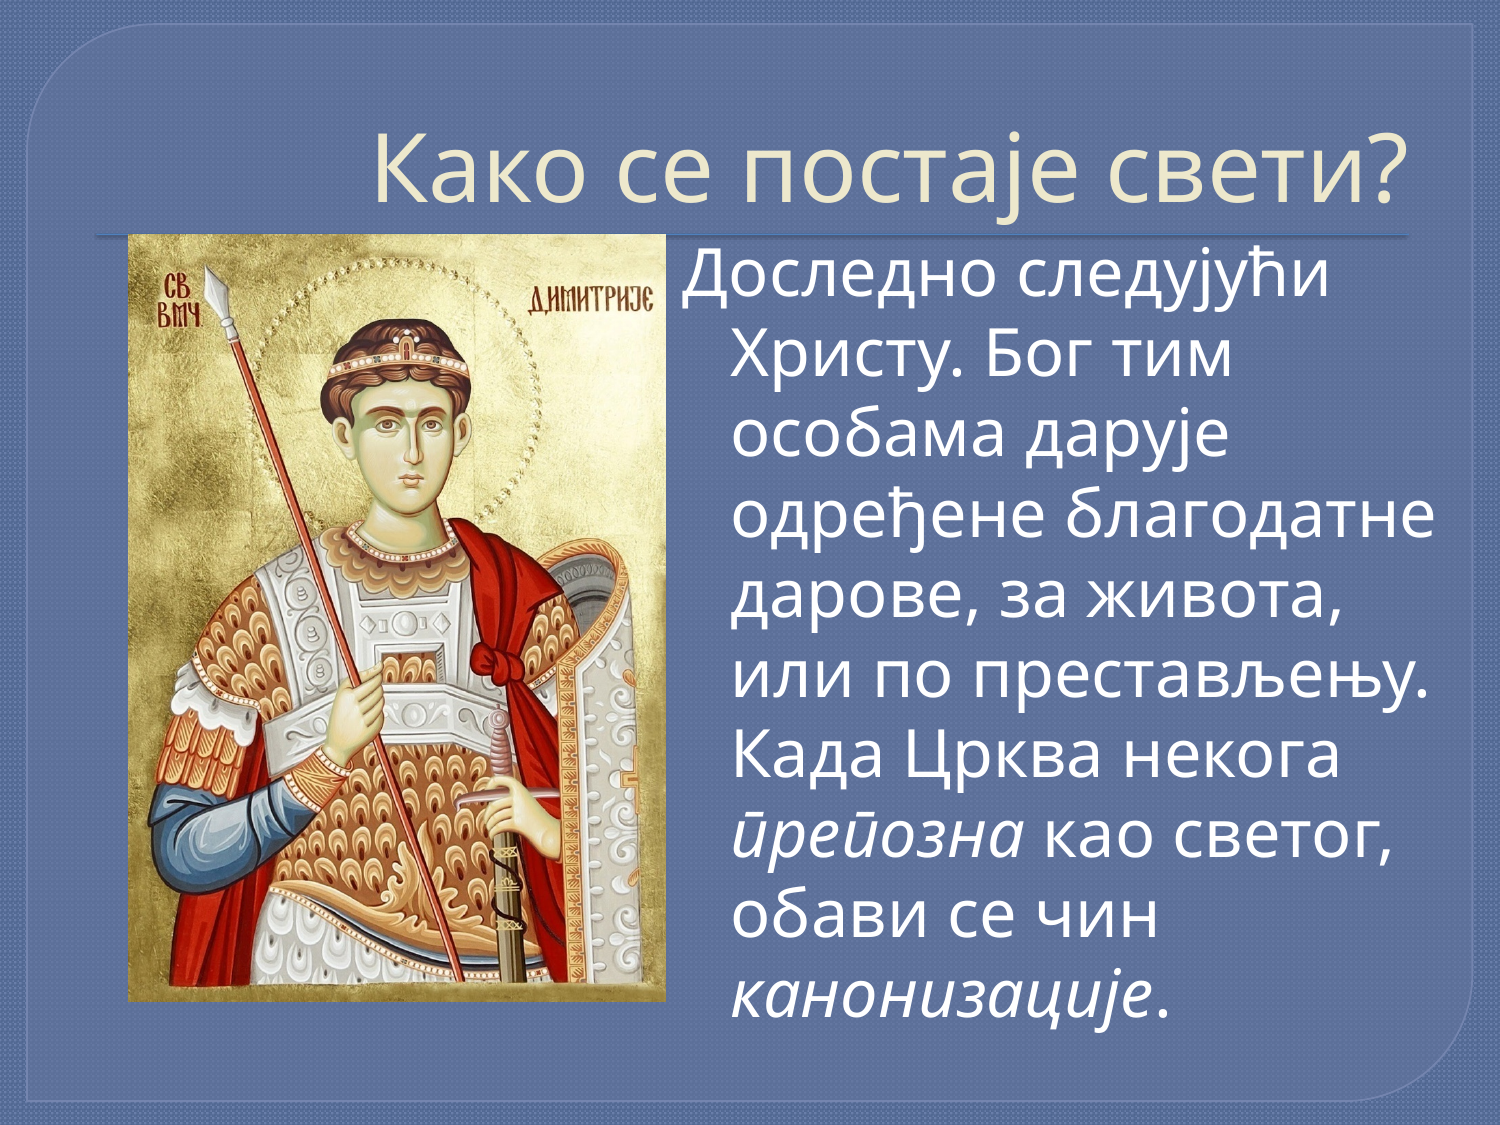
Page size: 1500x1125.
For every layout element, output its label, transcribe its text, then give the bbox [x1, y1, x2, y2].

picture [128, 234, 666, 1003]
list Доследно следујући Христу. Бог тим особама дарује одређене благодатне дарове, за живота, или по престављењу. Када Црква некога препозна као светог, обави се чин канонизације. [667, 222, 1465, 1067]
title Како се постаје свети? [75, 41, 1425, 230]
